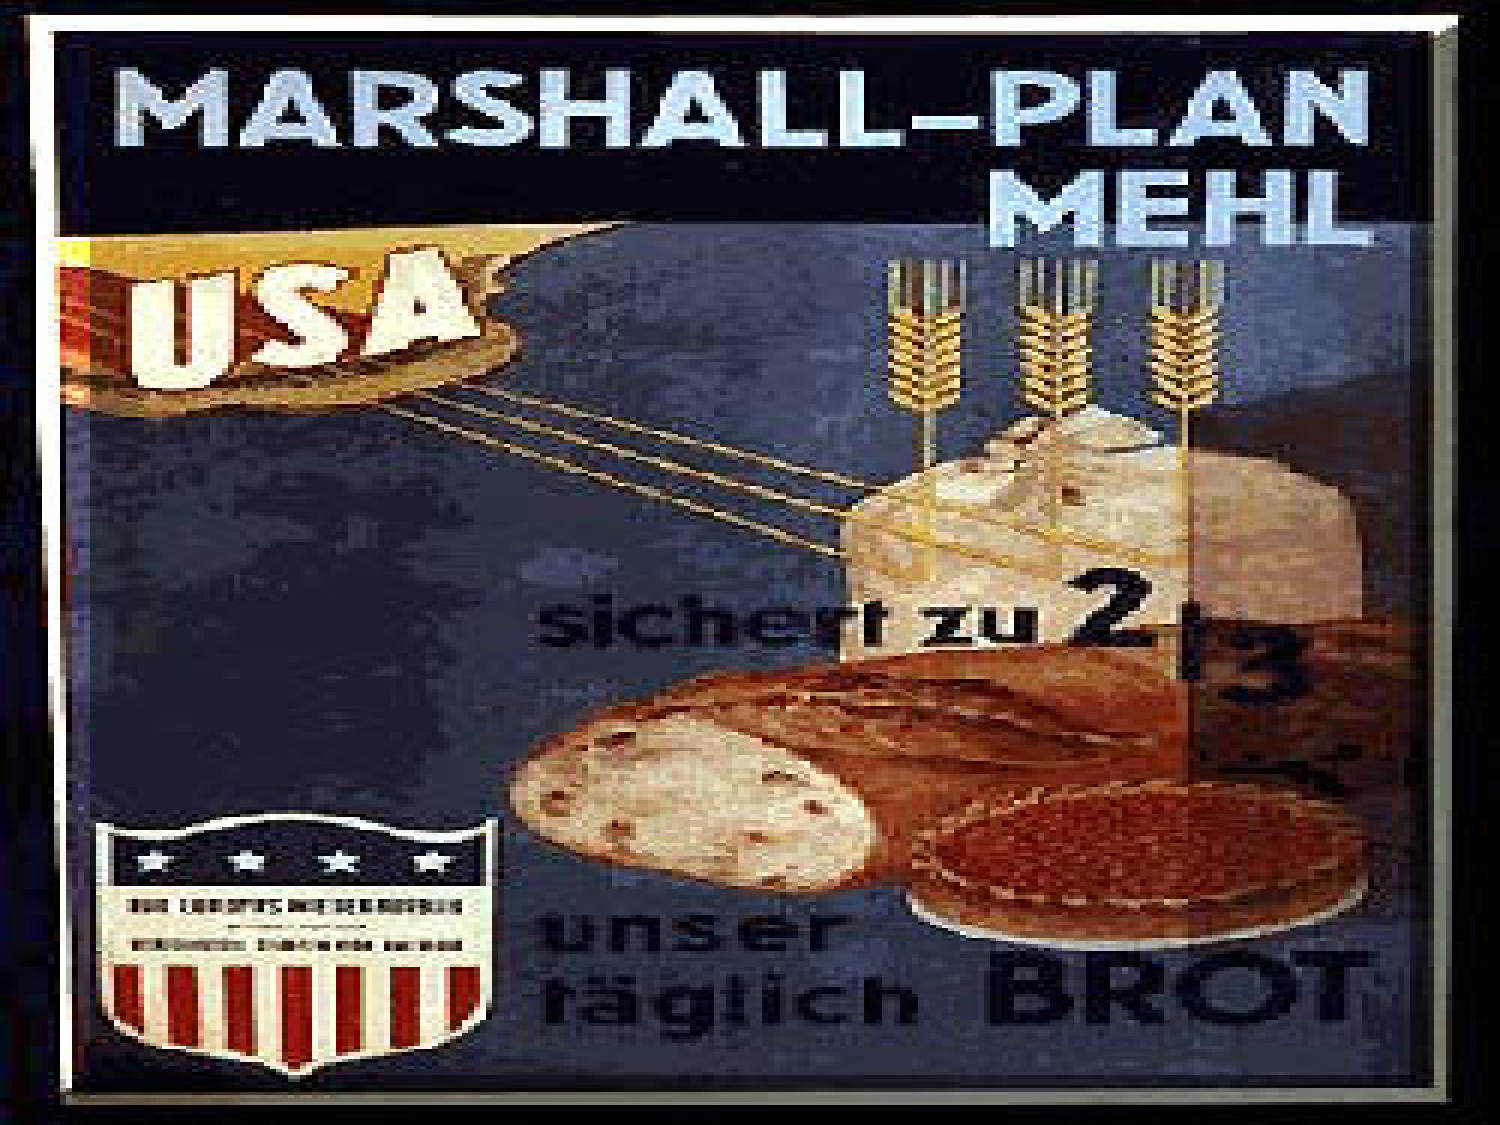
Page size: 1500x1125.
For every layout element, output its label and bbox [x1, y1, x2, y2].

title [0, 0, 1500, 1125]
